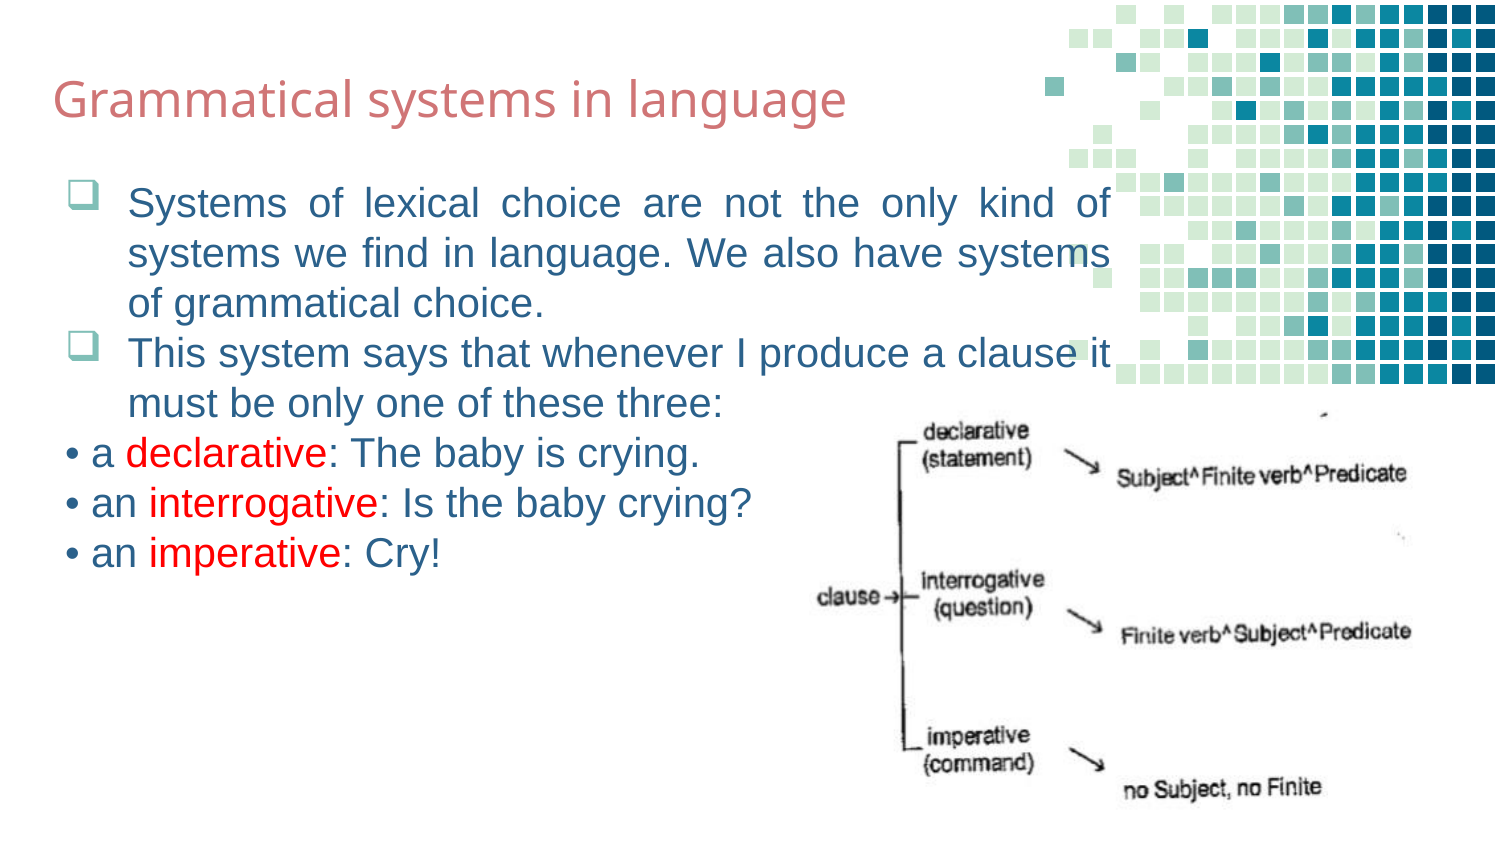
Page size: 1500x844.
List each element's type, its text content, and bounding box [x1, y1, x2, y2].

subtitle Systems of lexical choice are not the only kind of systems we find in language. We also have systems of grammatical choice. This system says that whenever I produce a clause it must be only one of these three: • a declarative: The baby is crying. • an interrogative: Is the baby crying? • an imperative: Cry! [37, 160, 1127, 783]
title Grammatical systems in language [37, 29, 1014, 143]
picture [766, 387, 1500, 844]
